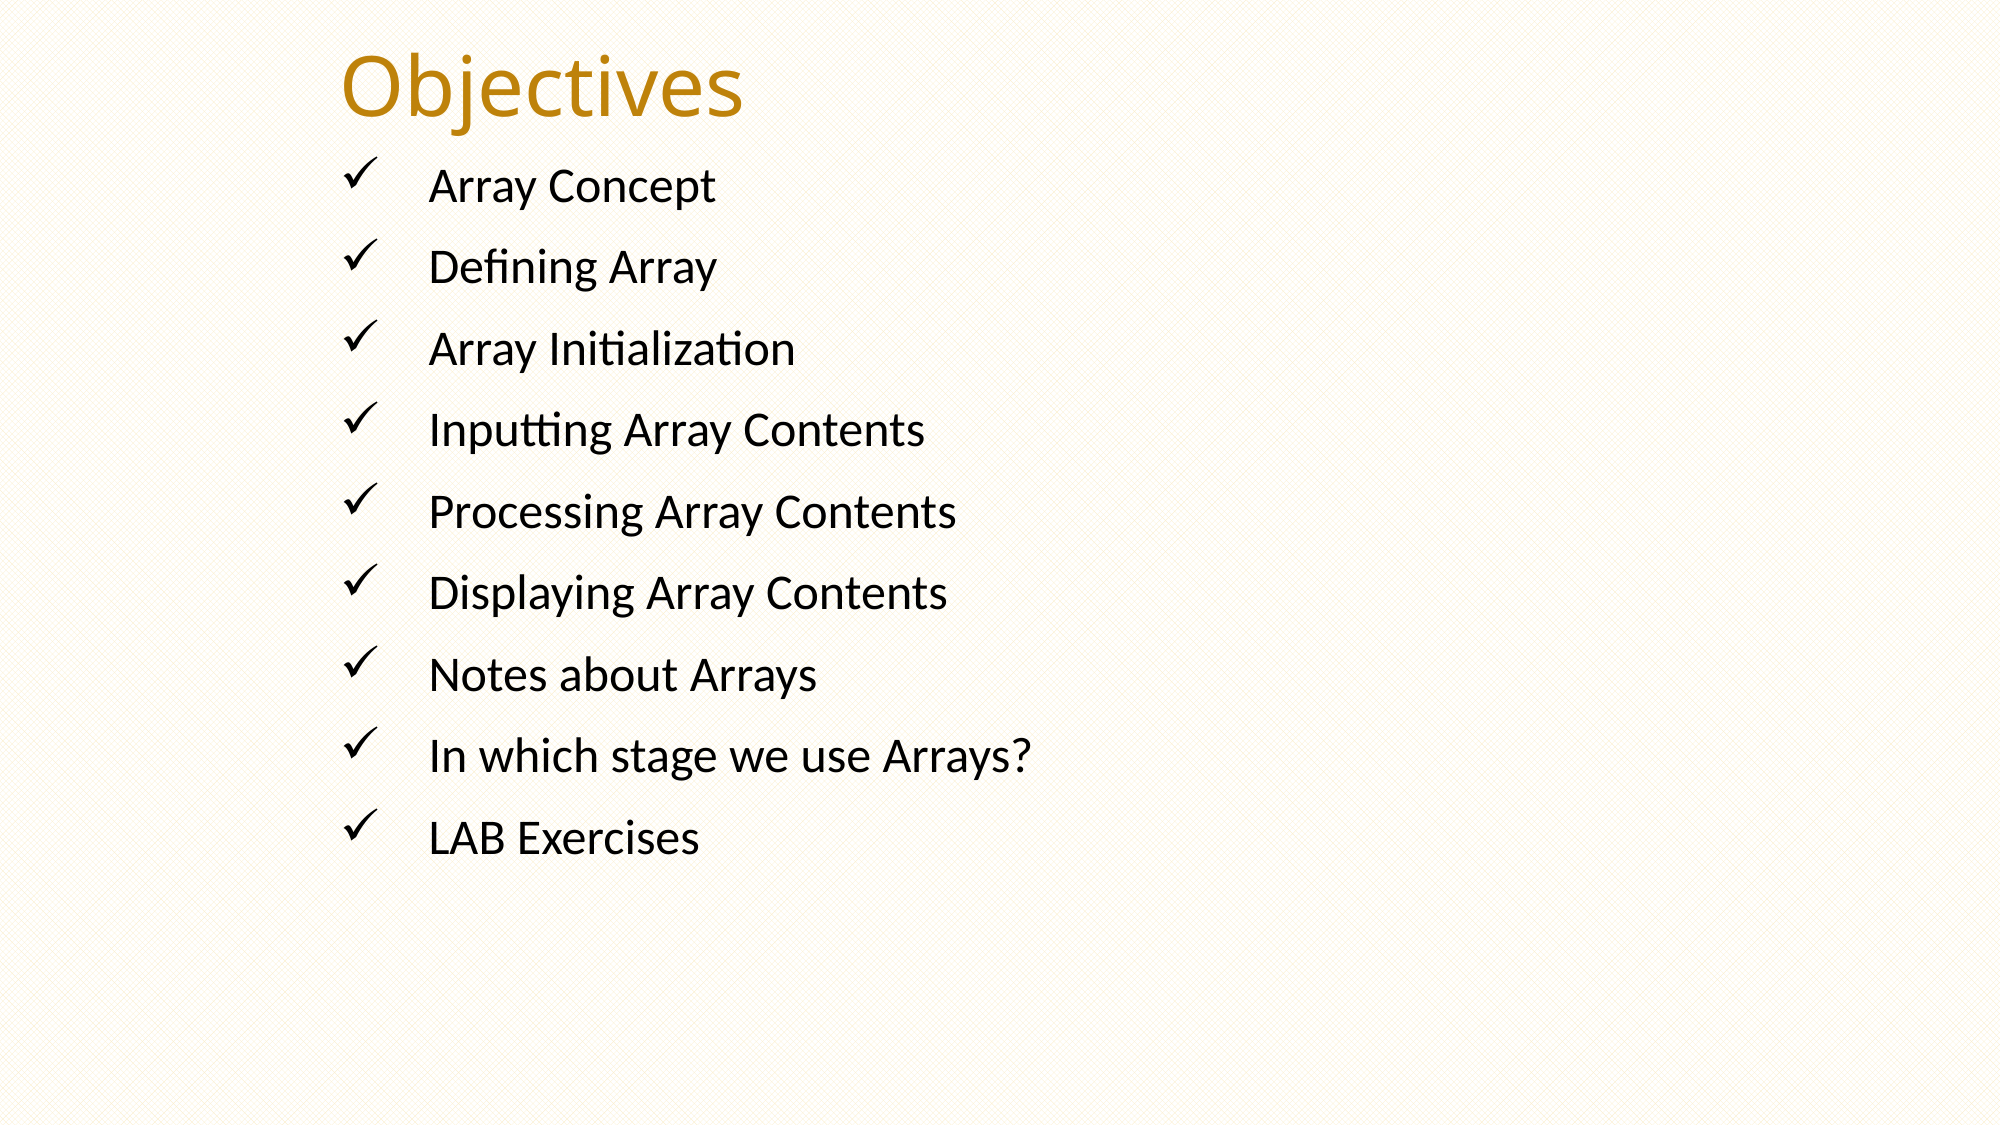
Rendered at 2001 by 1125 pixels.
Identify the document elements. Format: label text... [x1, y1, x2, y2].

title Objectives [324, 37, 1675, 149]
list Array Concept Defining Array Array Initialization Inputting Array Contents Processing Array Contents Displaying Array Contents Notes about Arrays In which stage we use Arrays? LAB Exercises [324, 149, 1675, 1088]
